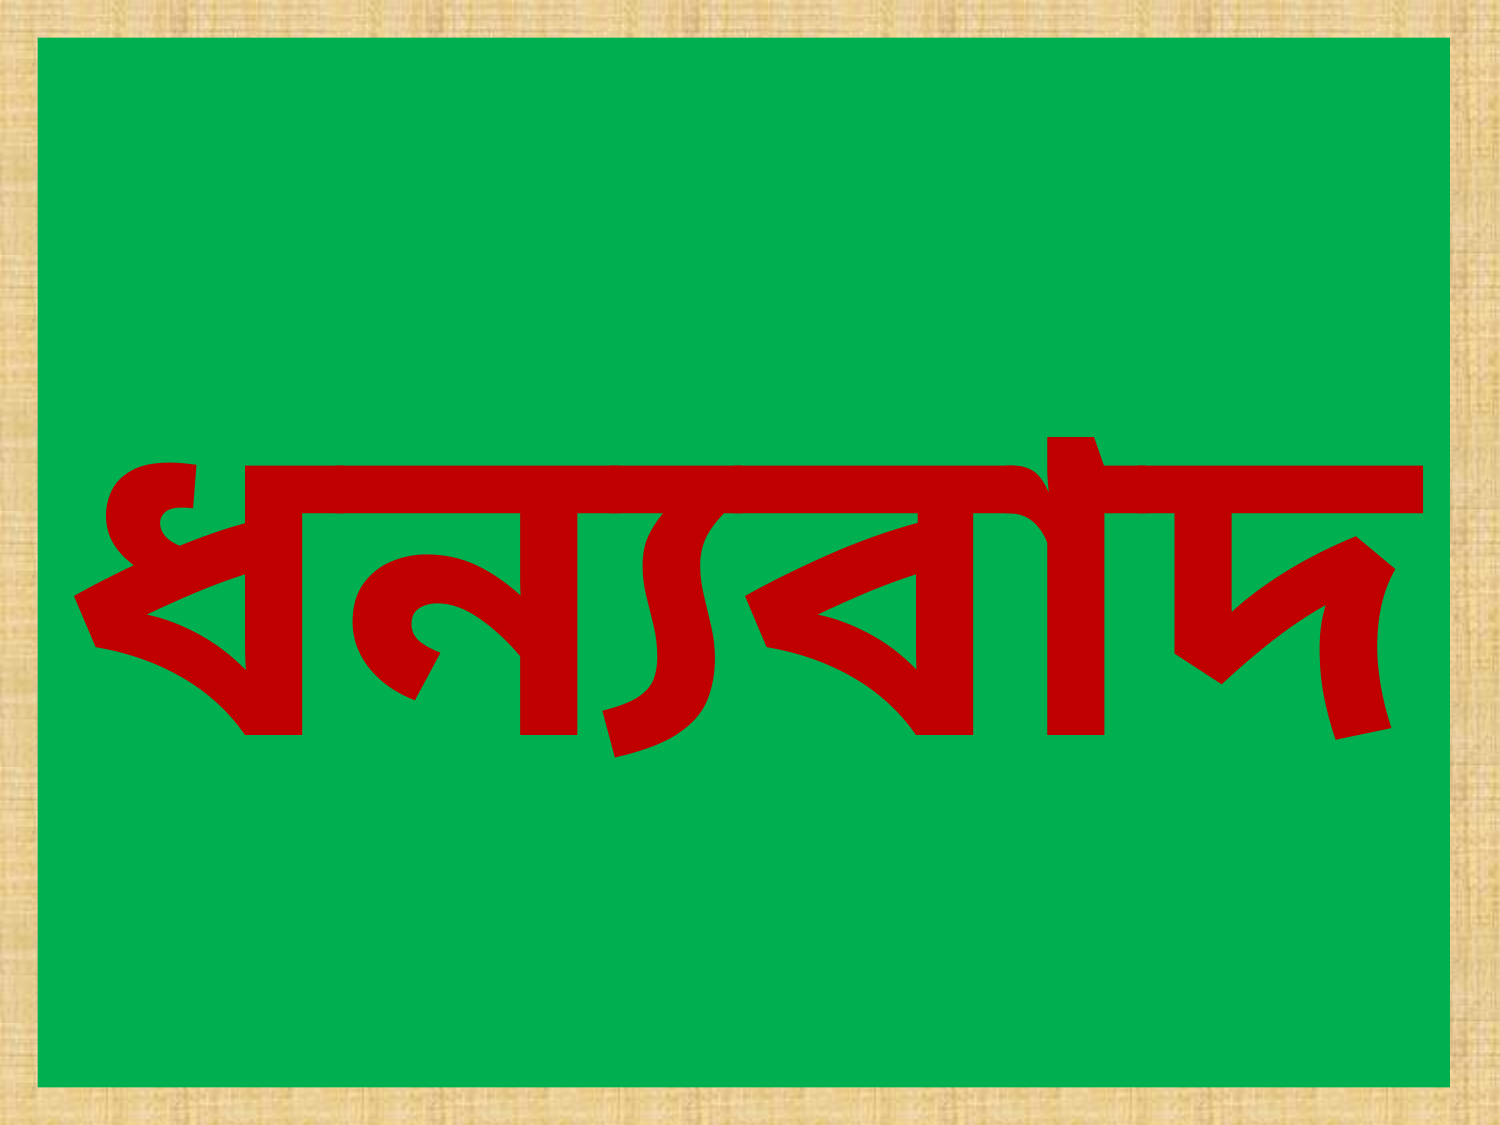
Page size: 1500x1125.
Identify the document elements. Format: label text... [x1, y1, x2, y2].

title ধন্যবাদ [37, 37, 1450, 1088]
picture [0, 0, 1500, 1125]
